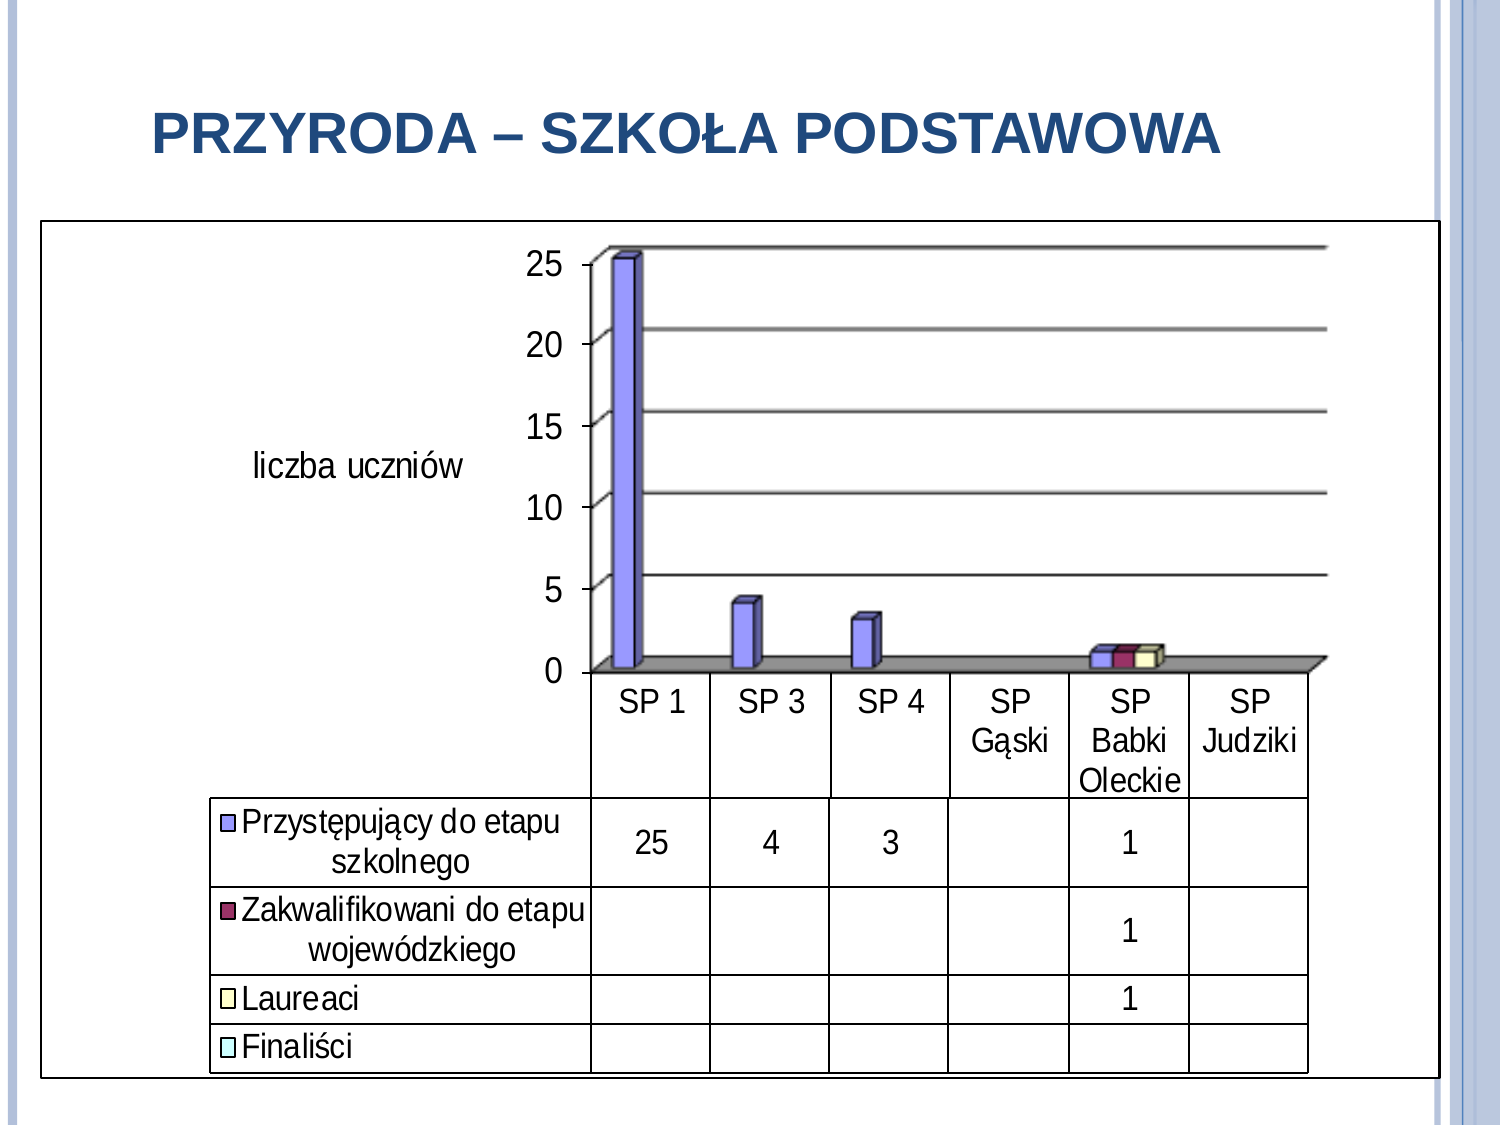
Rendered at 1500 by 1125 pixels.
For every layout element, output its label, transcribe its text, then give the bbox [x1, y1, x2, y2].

title PRZYRODA – SZKOŁA PODSTAWOWA [75, 45, 1300, 173]
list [29, 207, 1448, 1087]
